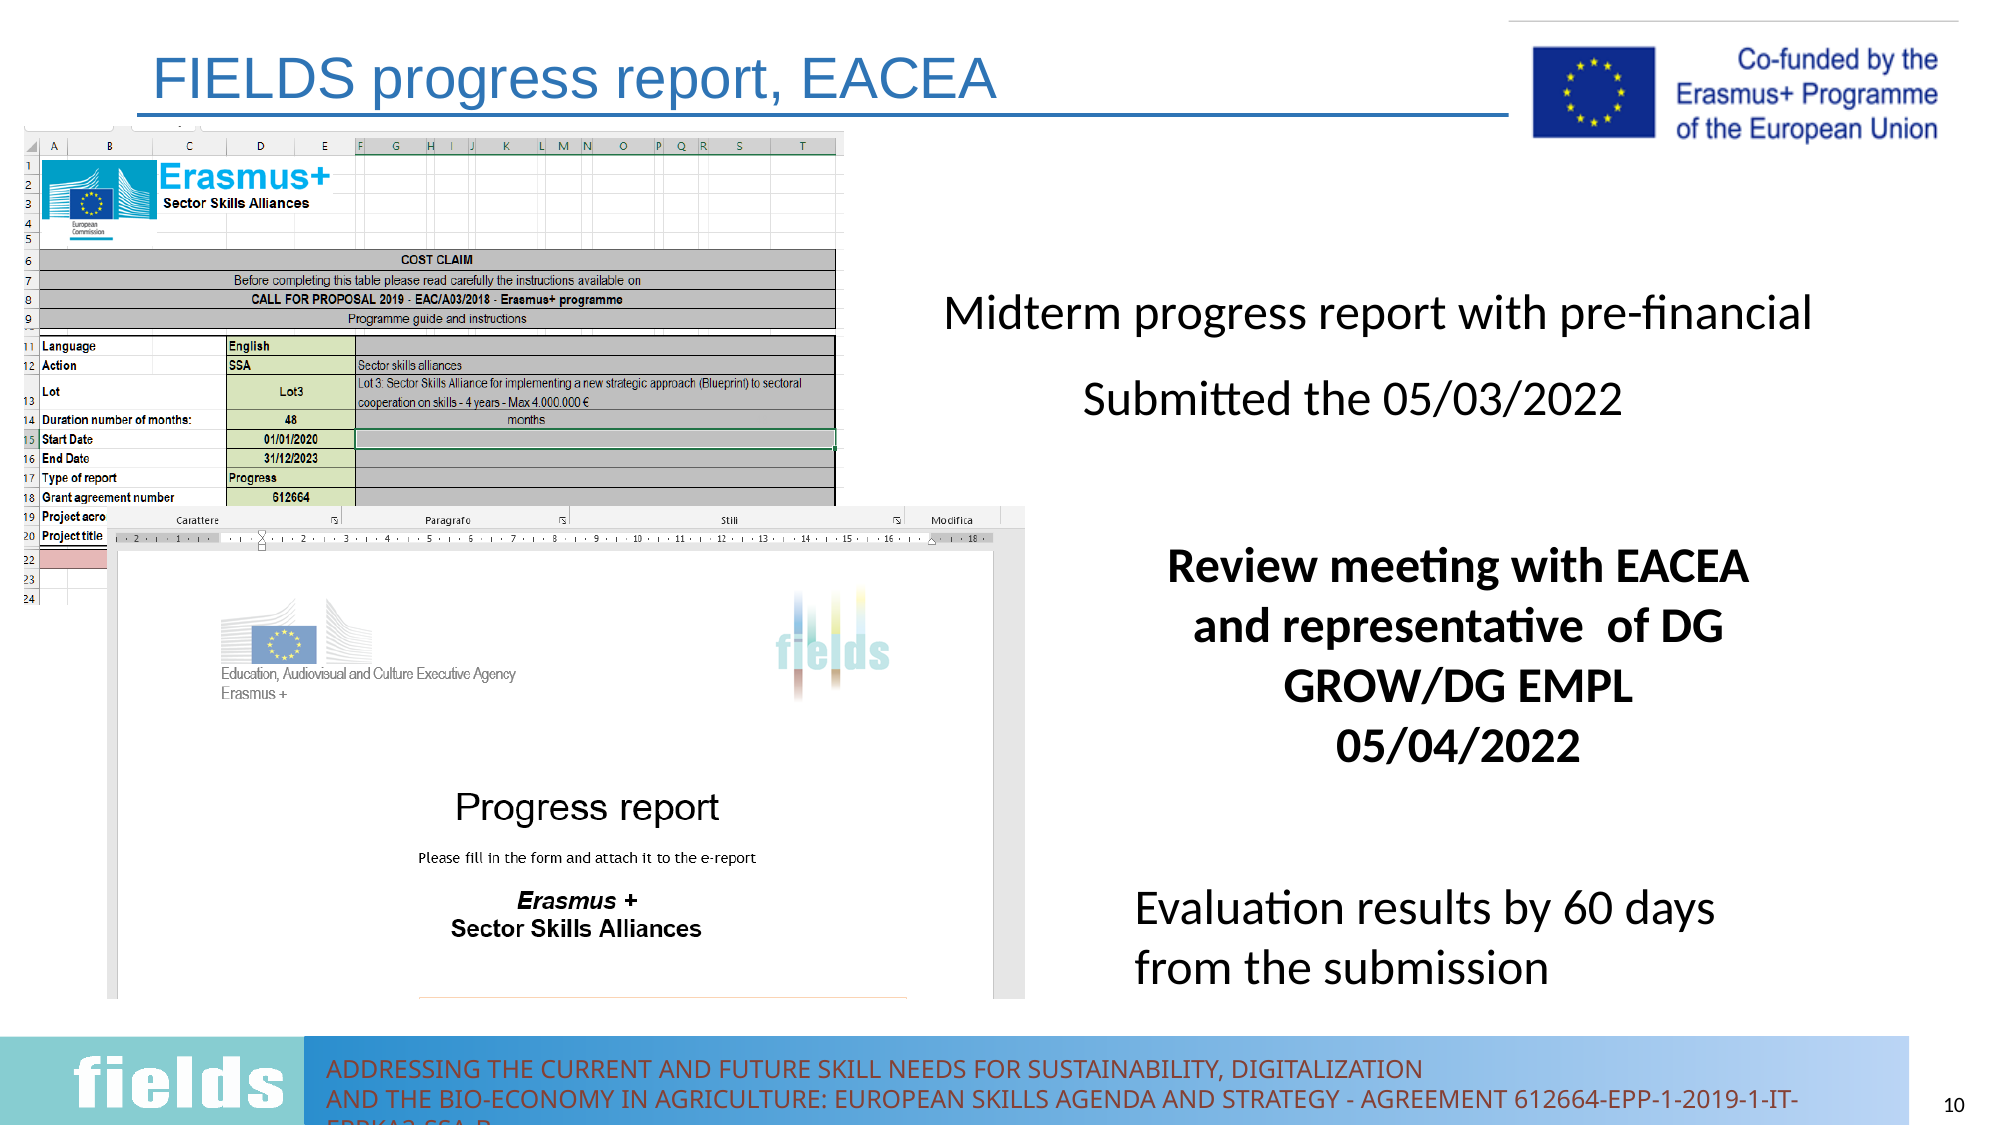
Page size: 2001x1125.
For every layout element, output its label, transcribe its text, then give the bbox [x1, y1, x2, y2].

slide_number 10 [1530, 1085, 1981, 1123]
text_box Review meeting with EACEA and representative of DG GROW/DG EMPL 05/04/2022 [1119, 525, 1798, 780]
text_box Evaluation results by 60 days from the submission [1119, 866, 1798, 1002]
text_box Midterm progress report with pre-financial [928, 272, 1886, 347]
picture [70, 1056, 283, 1108]
picture [1508, 12, 1959, 165]
text_box Submitted the 05/03/2022 [1068, 358, 1746, 433]
picture [24, 126, 1025, 999]
title FIELDS progress report, EACEA [137, 40, 1508, 130]
